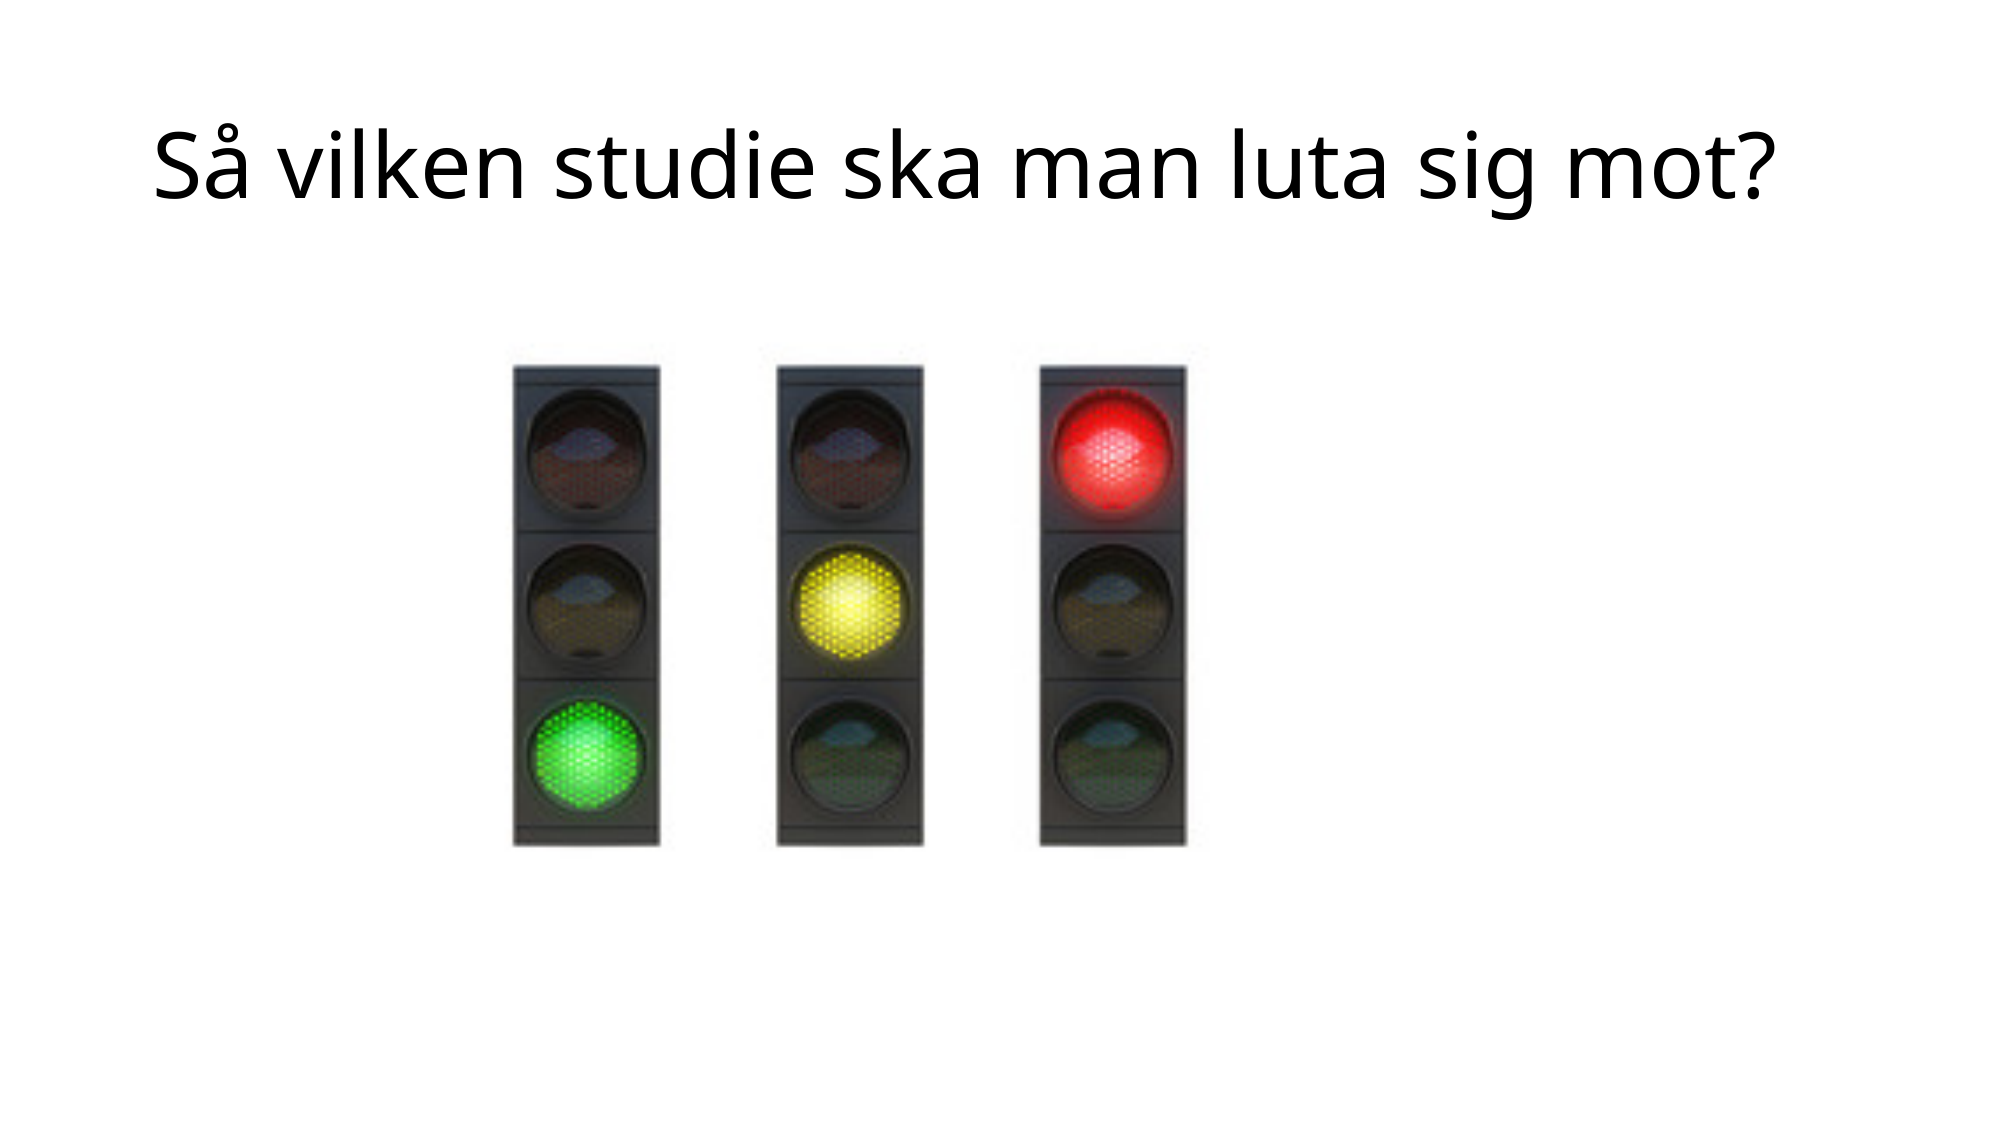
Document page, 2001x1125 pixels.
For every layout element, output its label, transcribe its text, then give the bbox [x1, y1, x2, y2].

picture [465, 317, 1248, 897]
title Så vilken studie ska man luta sig mot? [137, 59, 1863, 278]
